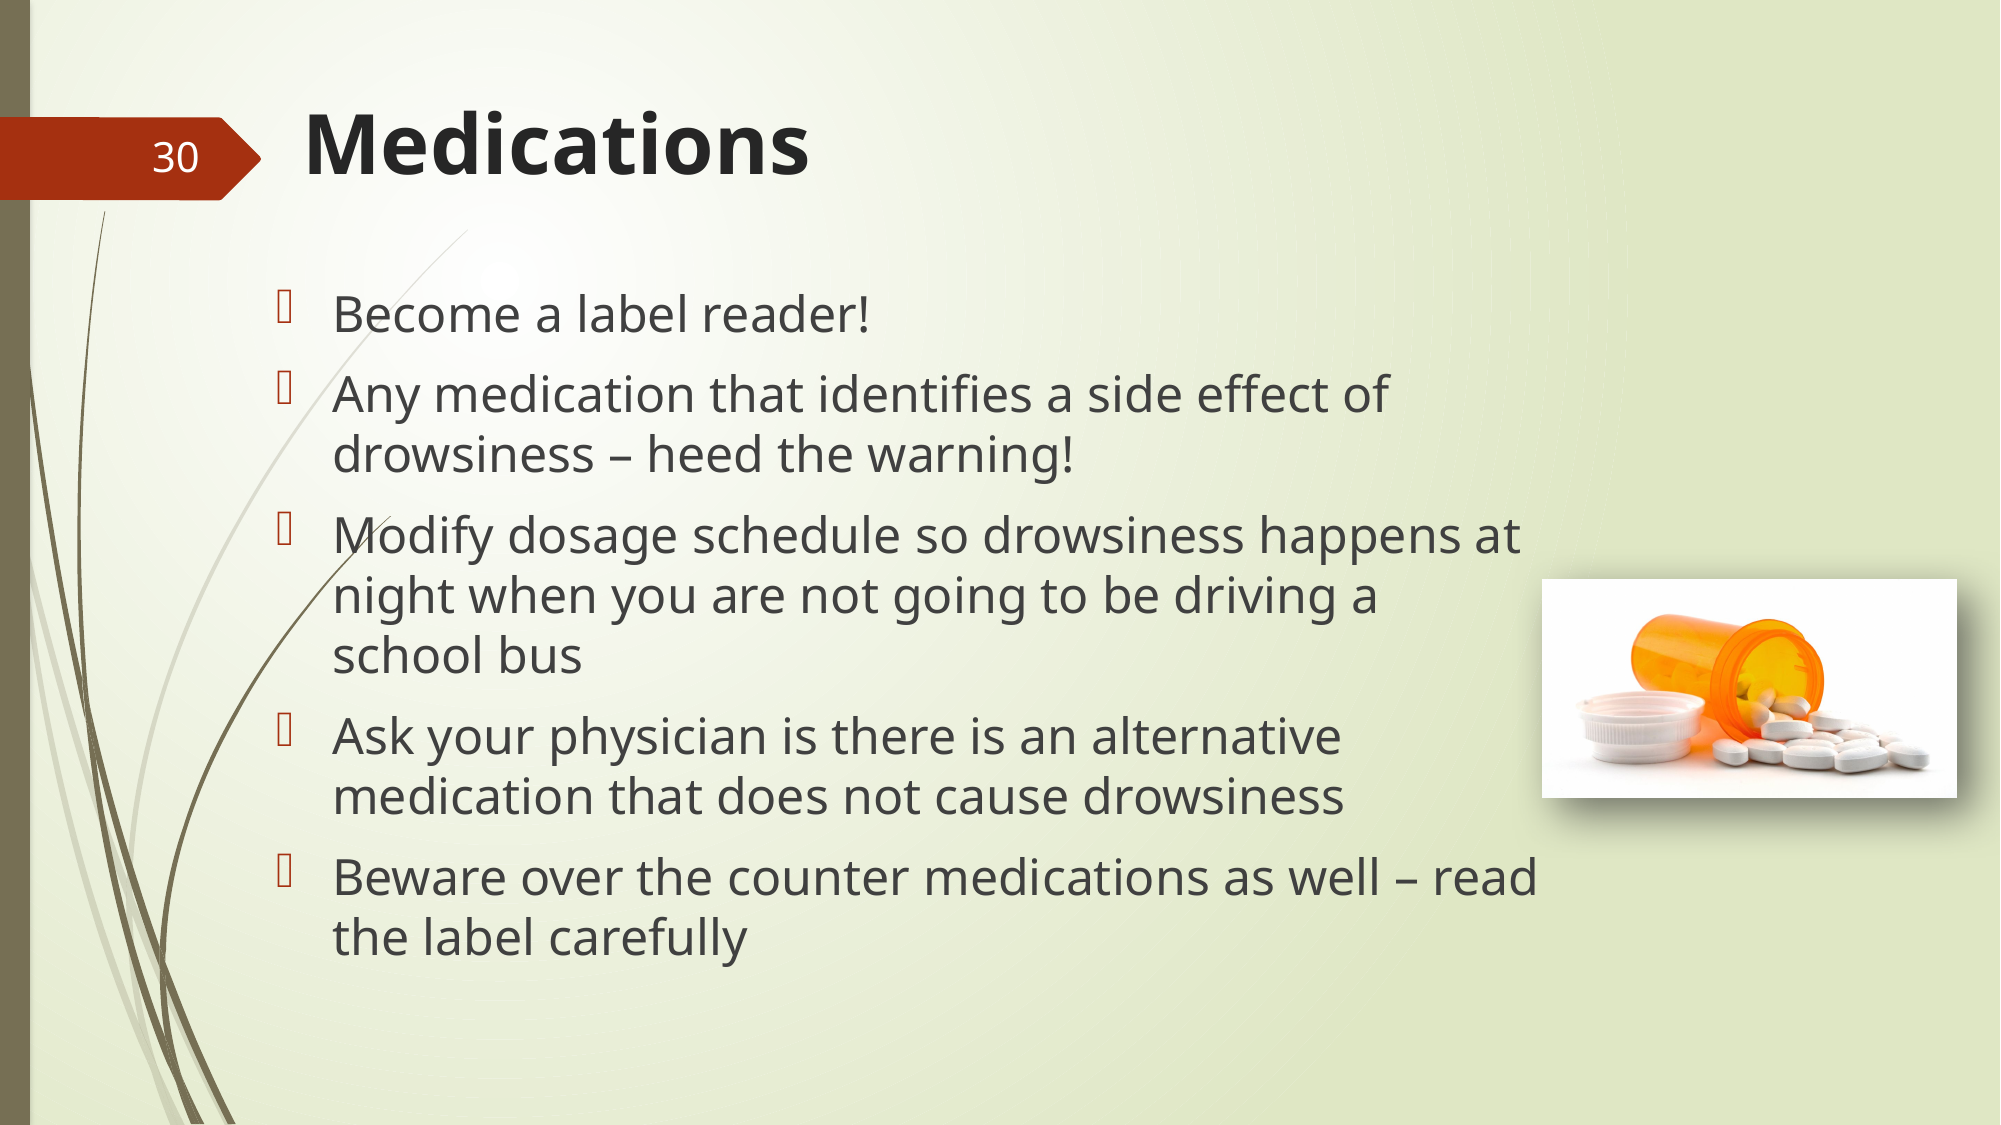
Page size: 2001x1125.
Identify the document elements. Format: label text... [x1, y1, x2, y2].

picture [1541, 579, 1958, 798]
list Become a label reader! Any medication that identifies a side effect of drowsiness – heed the warning! Modify dosage schedule so drowsiness happens at night when you are not going to be driving a school bus Ask your physician is there is an alternative medication that does not cause drowsiness Beware over the counter medications as well – read the label carefully [260, 274, 1559, 1011]
title Medications [287, 84, 1750, 295]
slide_number 30 [87, 129, 216, 190]
